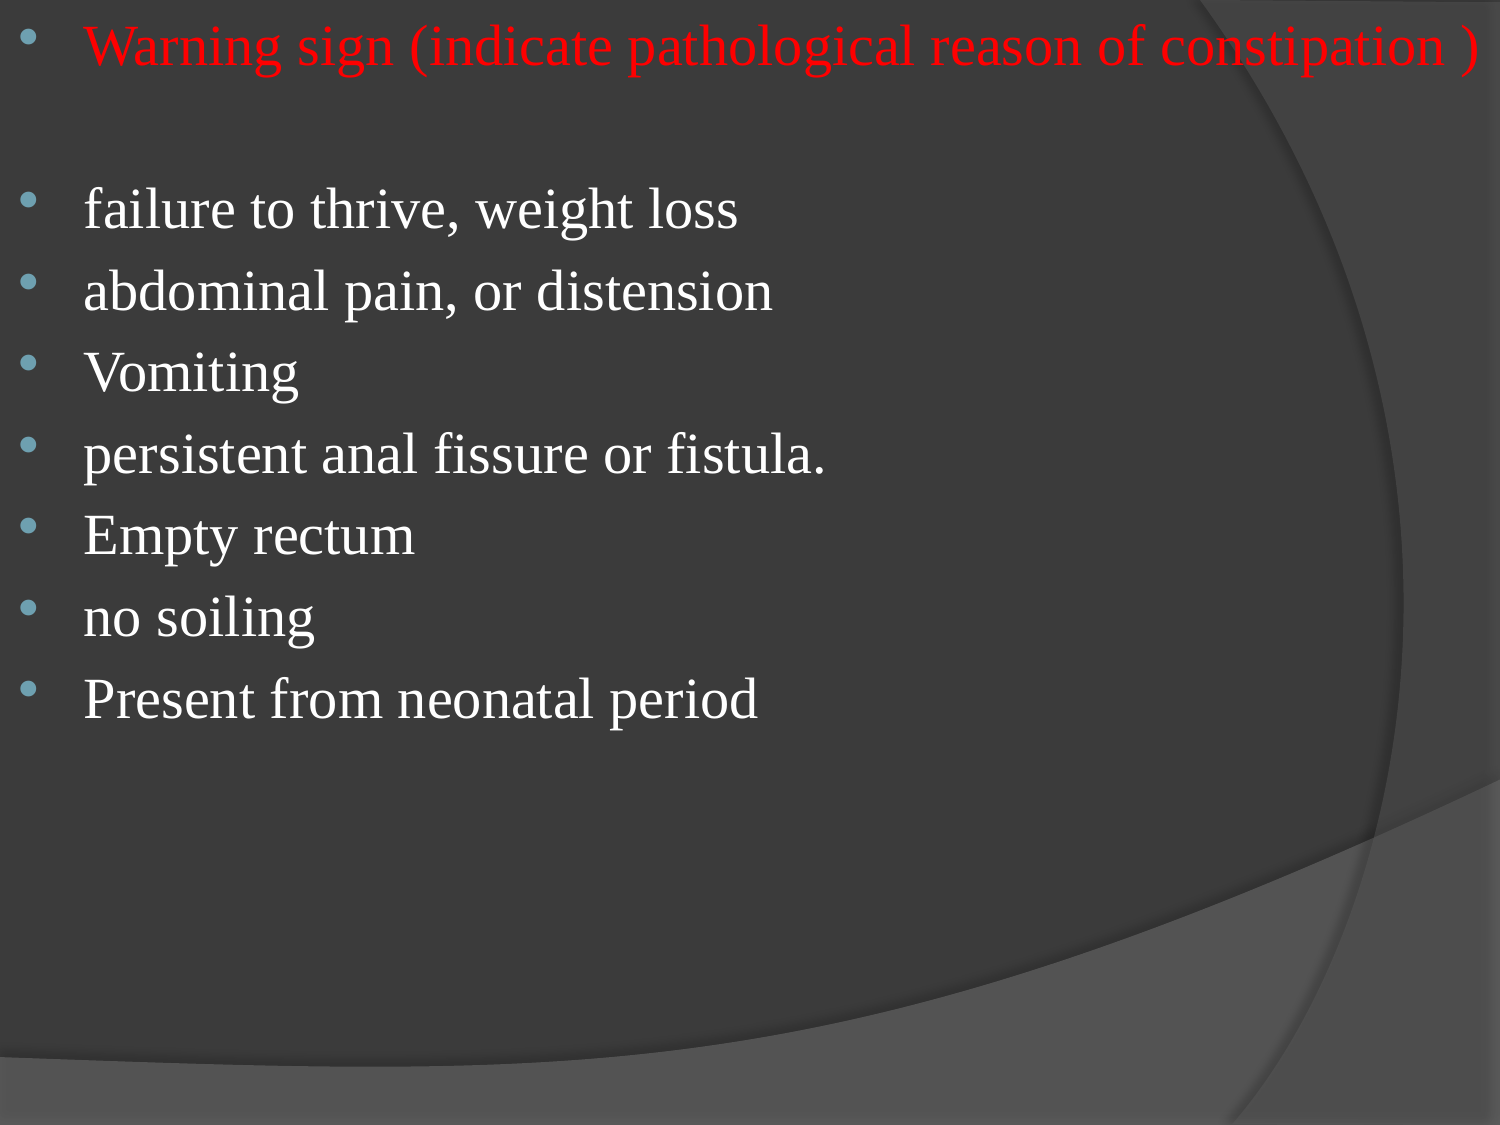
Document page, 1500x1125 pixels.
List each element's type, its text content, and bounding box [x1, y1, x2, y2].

list Warning sign (indicate pathological reason of constipation ) failure to thrive, weight loss abdominal pain, or distension Vomiting persistent anal fissure or fistula. Empty rectum no soiling Present from neonatal period [0, 0, 1500, 1125]
